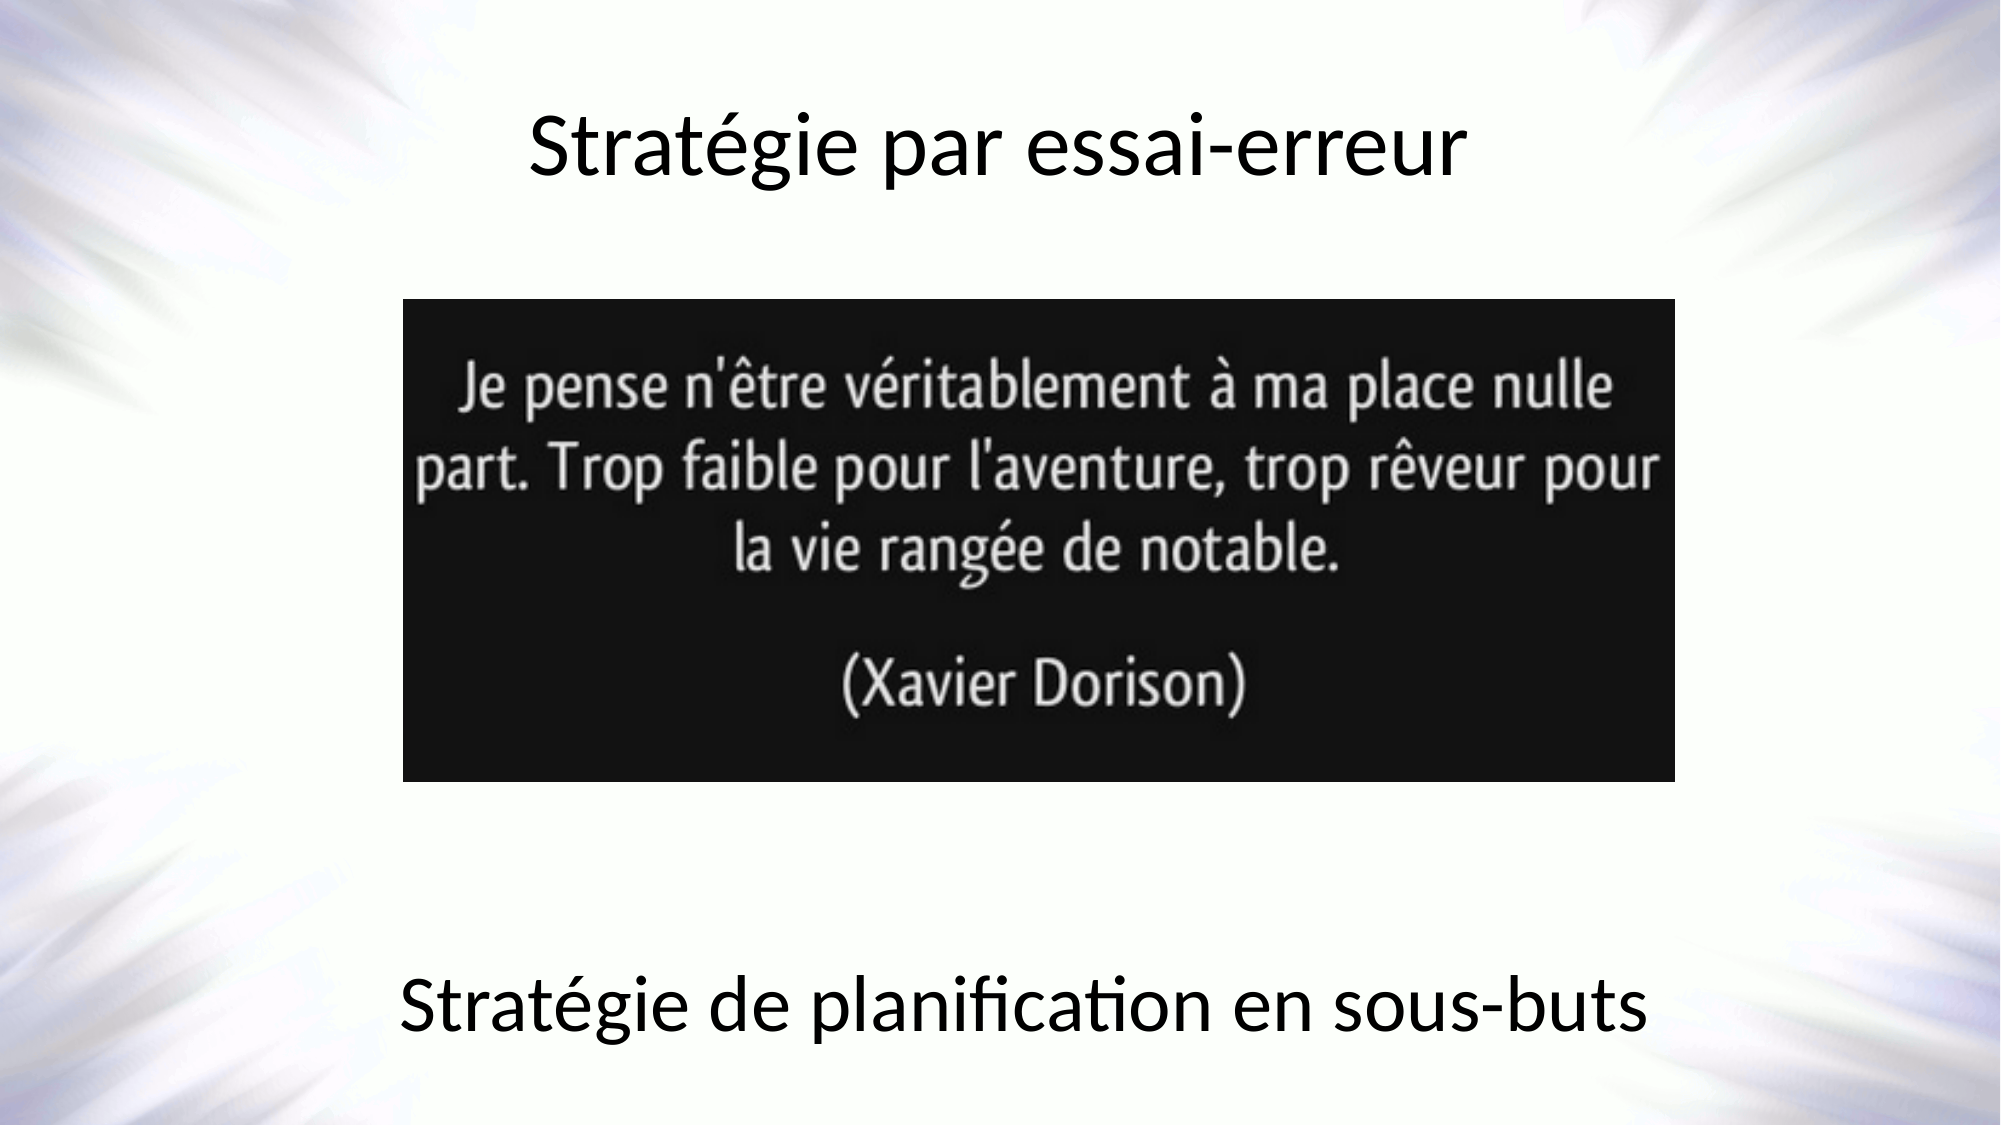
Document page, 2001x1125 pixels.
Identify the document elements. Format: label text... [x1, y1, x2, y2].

text_box Stratégie de planification en sous-buts [324, 905, 1725, 1093]
picture [0, 0, 2001, 1125]
title Stratégie par essai-erreur [99, 45, 1900, 233]
